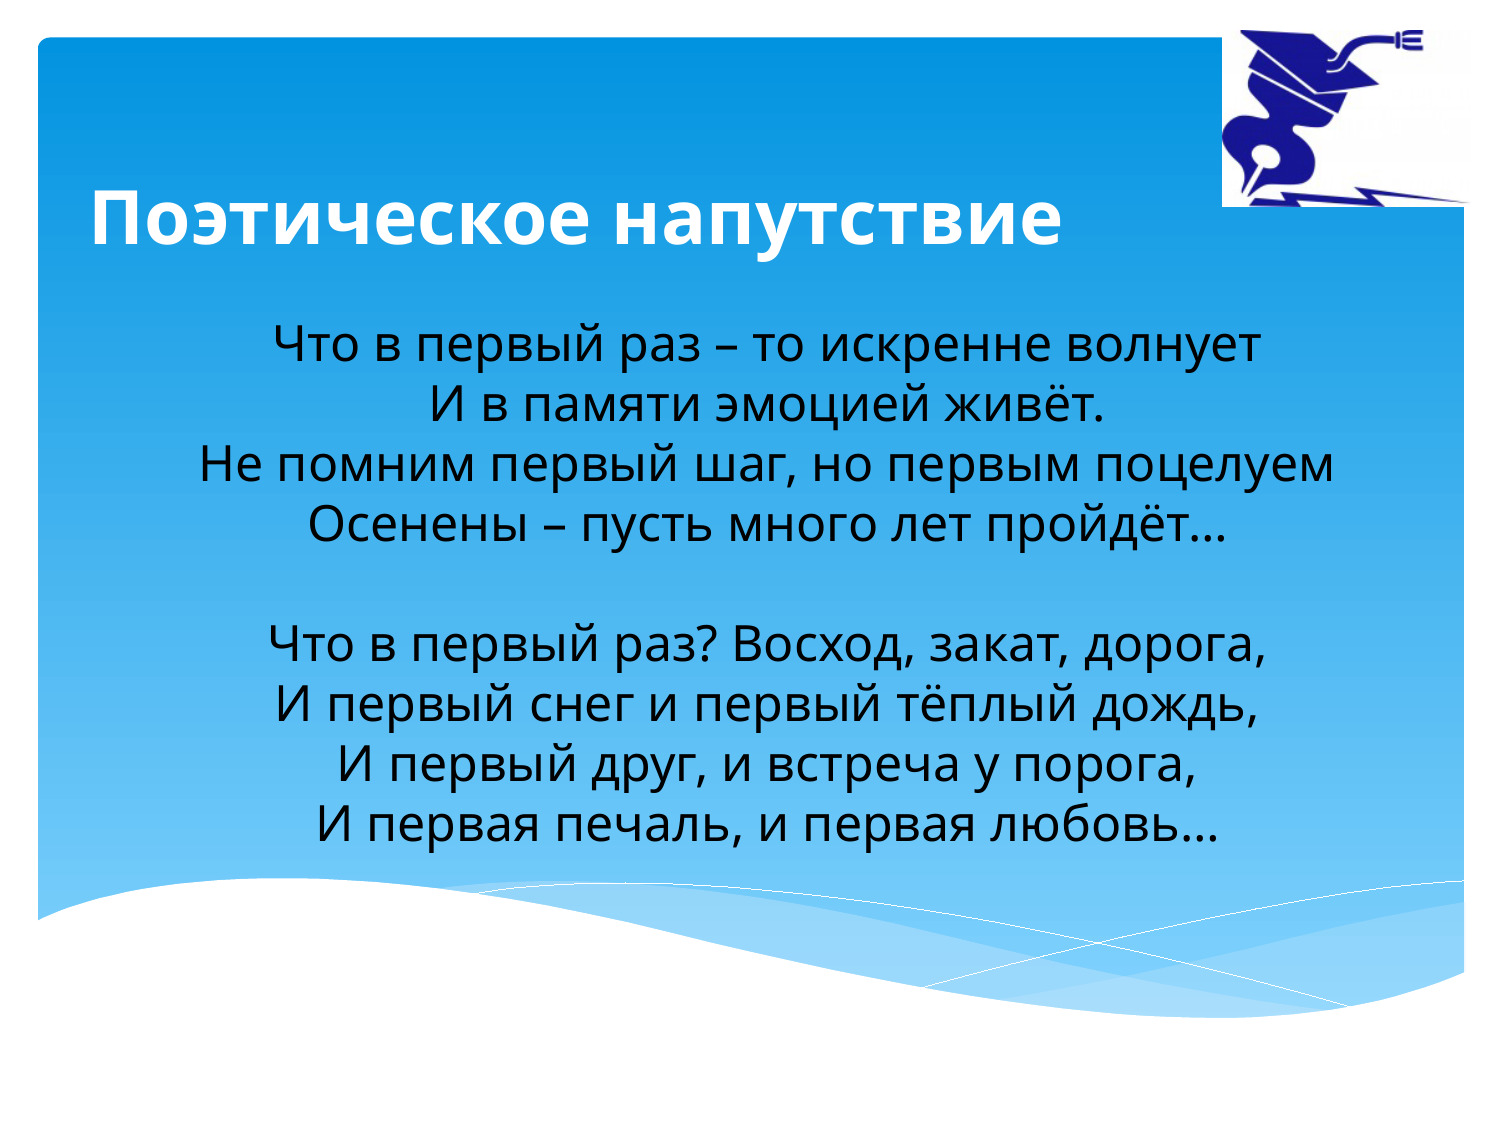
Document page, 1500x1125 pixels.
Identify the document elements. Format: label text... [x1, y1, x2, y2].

text_box [820, 597, 1323, 764]
picture [1222, 30, 1471, 208]
text_box Что в первый раз – то искренне волнует И в памяти эмоцией живёт. Не помним первый шаг, но первым поцелуем Осенены – пусть много лет пройдёт… Что в первый раз? Восход, закат, дорога, И первый снег и первый тёплый дождь, И первый друг, и встреча у порога, И первая печаль, и первая любовь… [112, 243, 1424, 835]
title Поэтическое напутствие [73, 90, 1185, 268]
text_box [64, 605, 739, 760]
